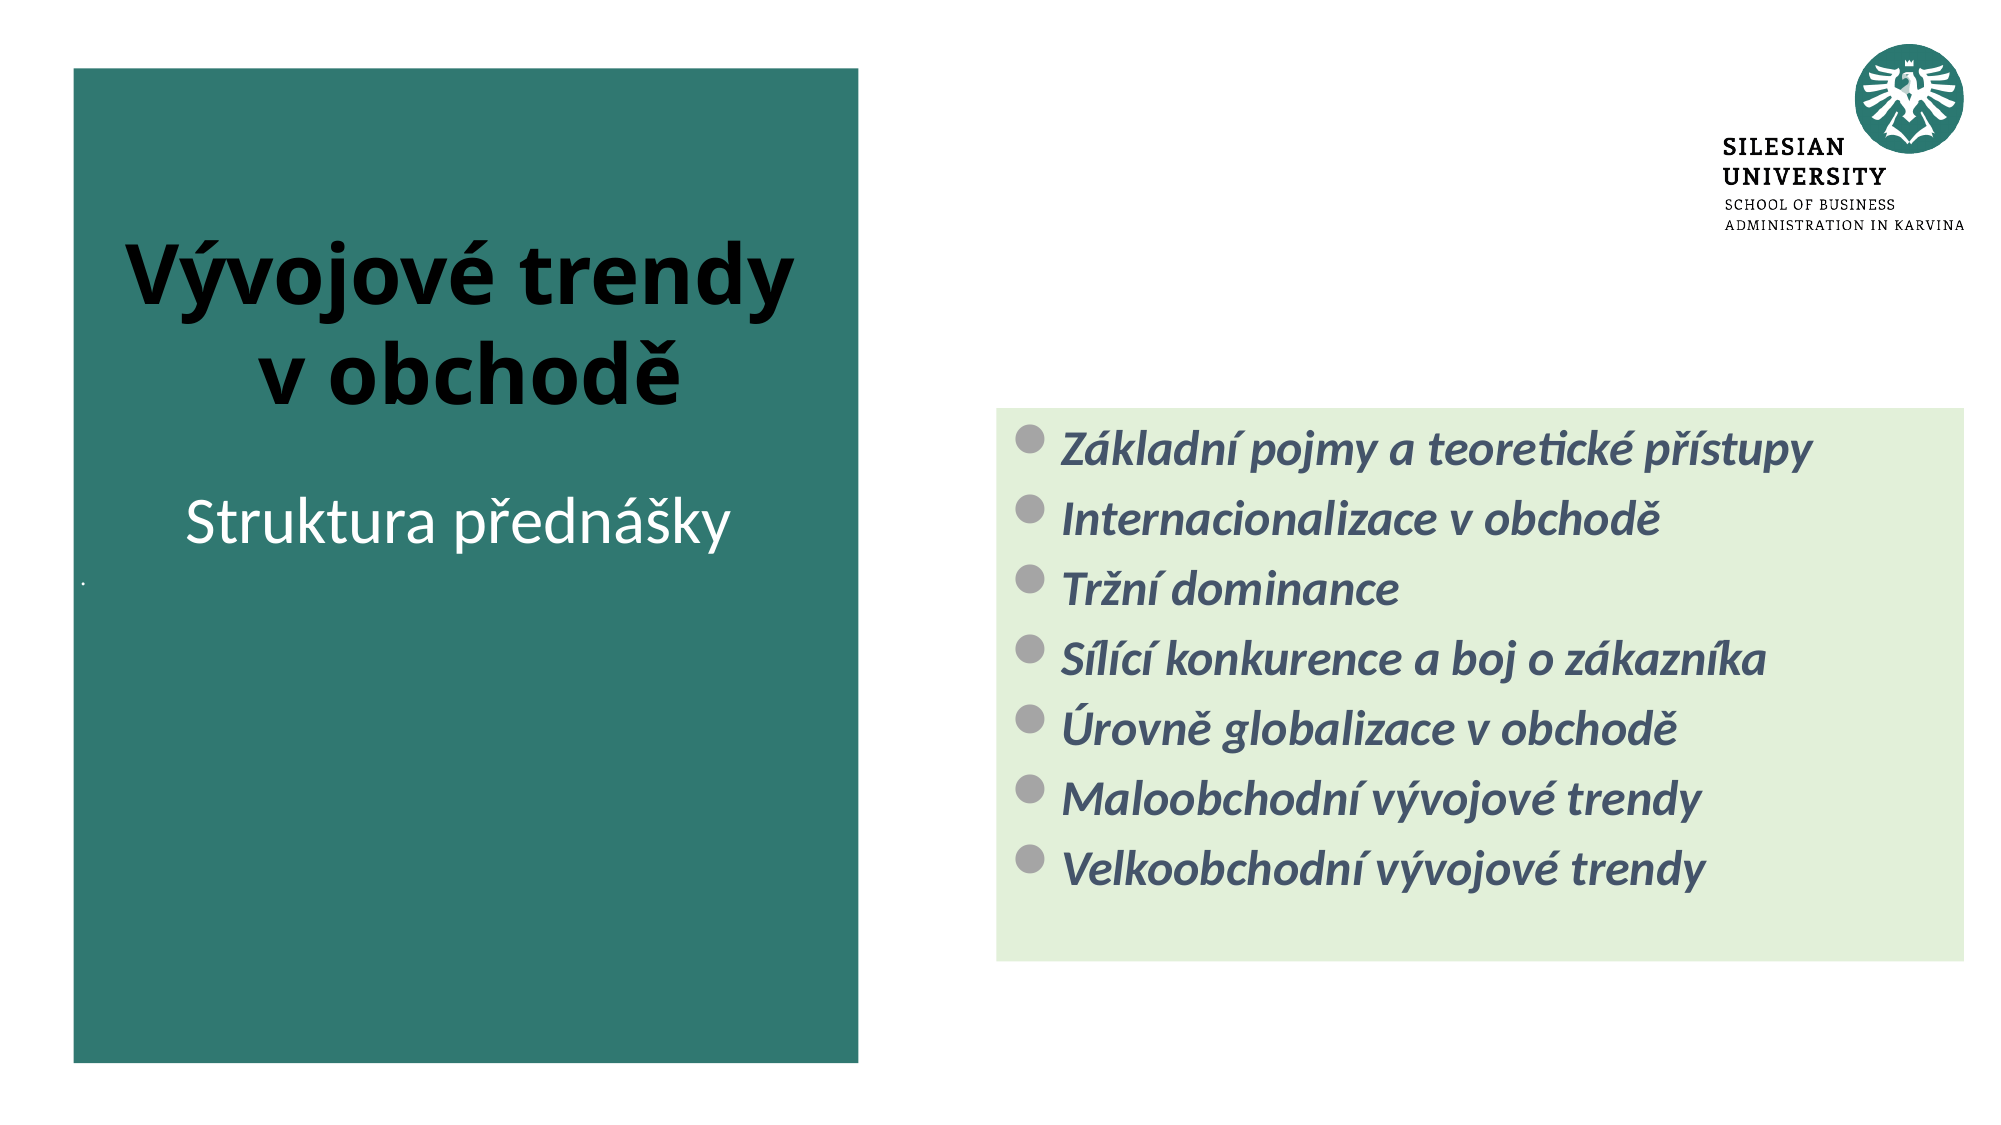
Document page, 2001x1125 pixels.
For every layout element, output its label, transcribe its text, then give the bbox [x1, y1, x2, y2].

text_box [41, 32, 786, 116]
text_box Struktura přednášky [170, 469, 762, 564]
text_box . [65, 488, 859, 962]
text_box [73, 67, 860, 1064]
picture [1723, 44, 1964, 230]
text_box Vývojové trendy v obchodě [95, 213, 847, 488]
text_box Základní pojmy a teoretické přístupy Internacionalizace v obchodě Tržní dominance Sílící konkurence a boj o zákazníka Úrovně globalizace v obchodě Maloobchodní vývojové trendy Velkoobchodní vývojové trendy [996, 408, 1964, 962]
